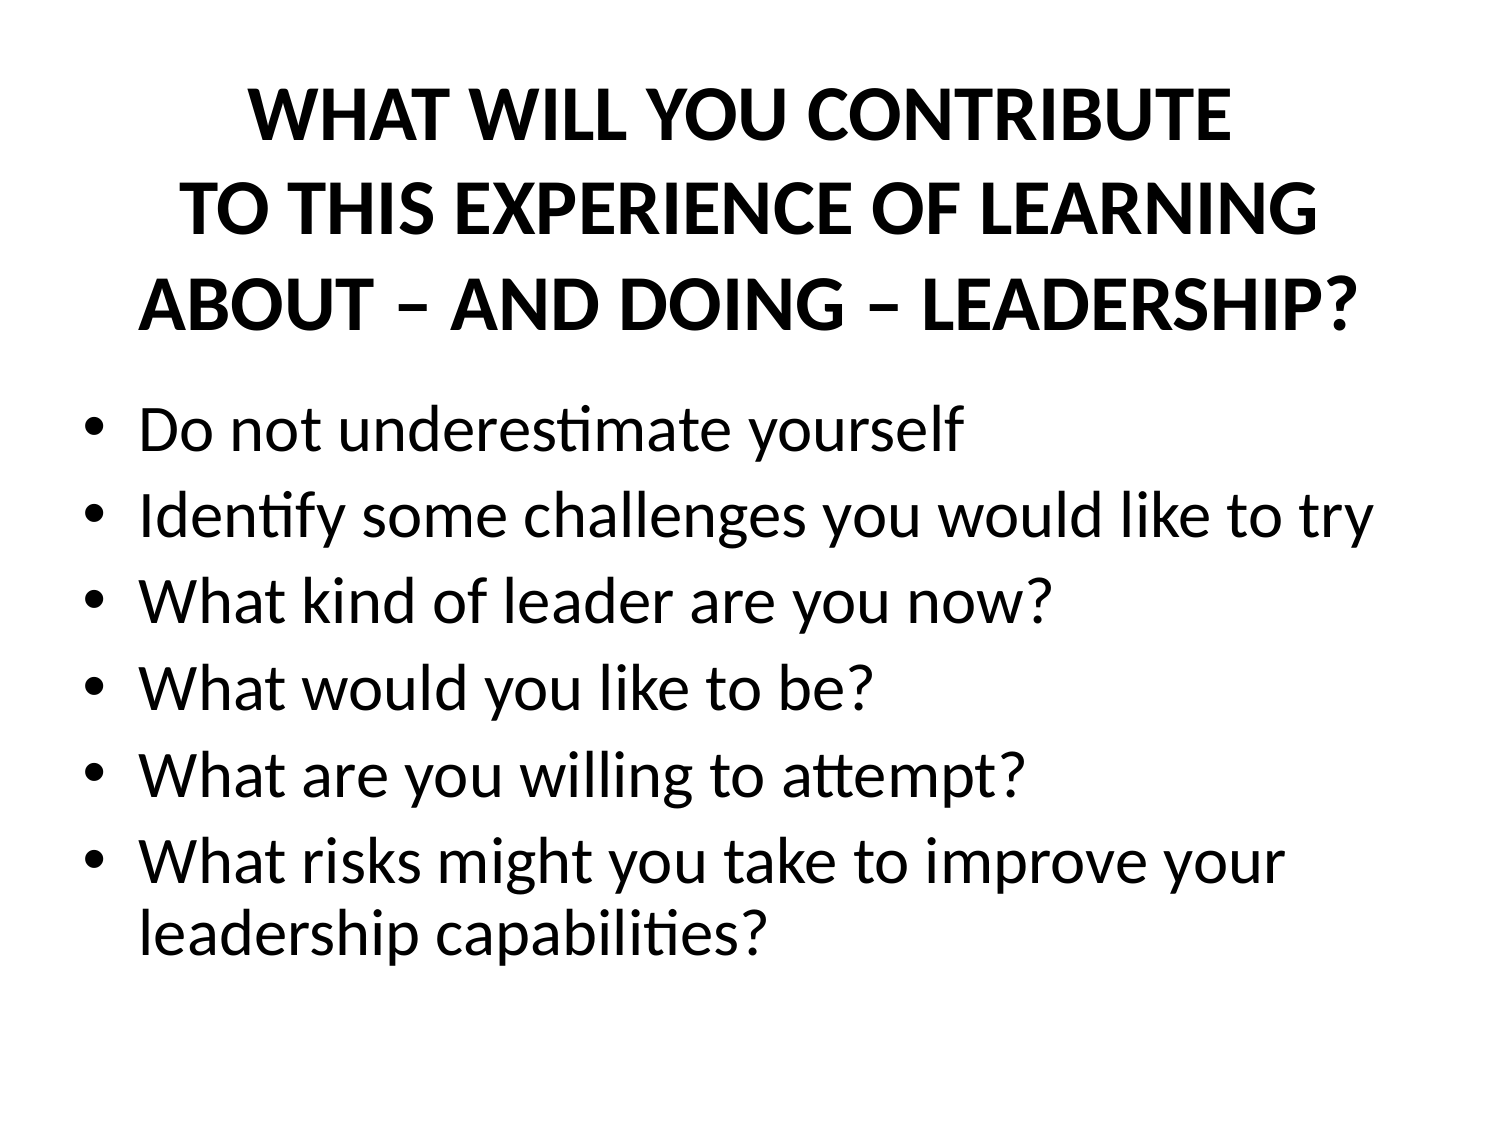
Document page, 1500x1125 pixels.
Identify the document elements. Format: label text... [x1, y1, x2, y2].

title What will you contribute to this experience of learning about – and doing – leadership? [74, 44, 1426, 363]
list Do not underestimate yourself Identify some challenges you would like to try What kind of leader are you now? What would you like to be? What are you willing to attempt? What risks might you take to improve your leadership capabilities? [74, 385, 1426, 1019]
